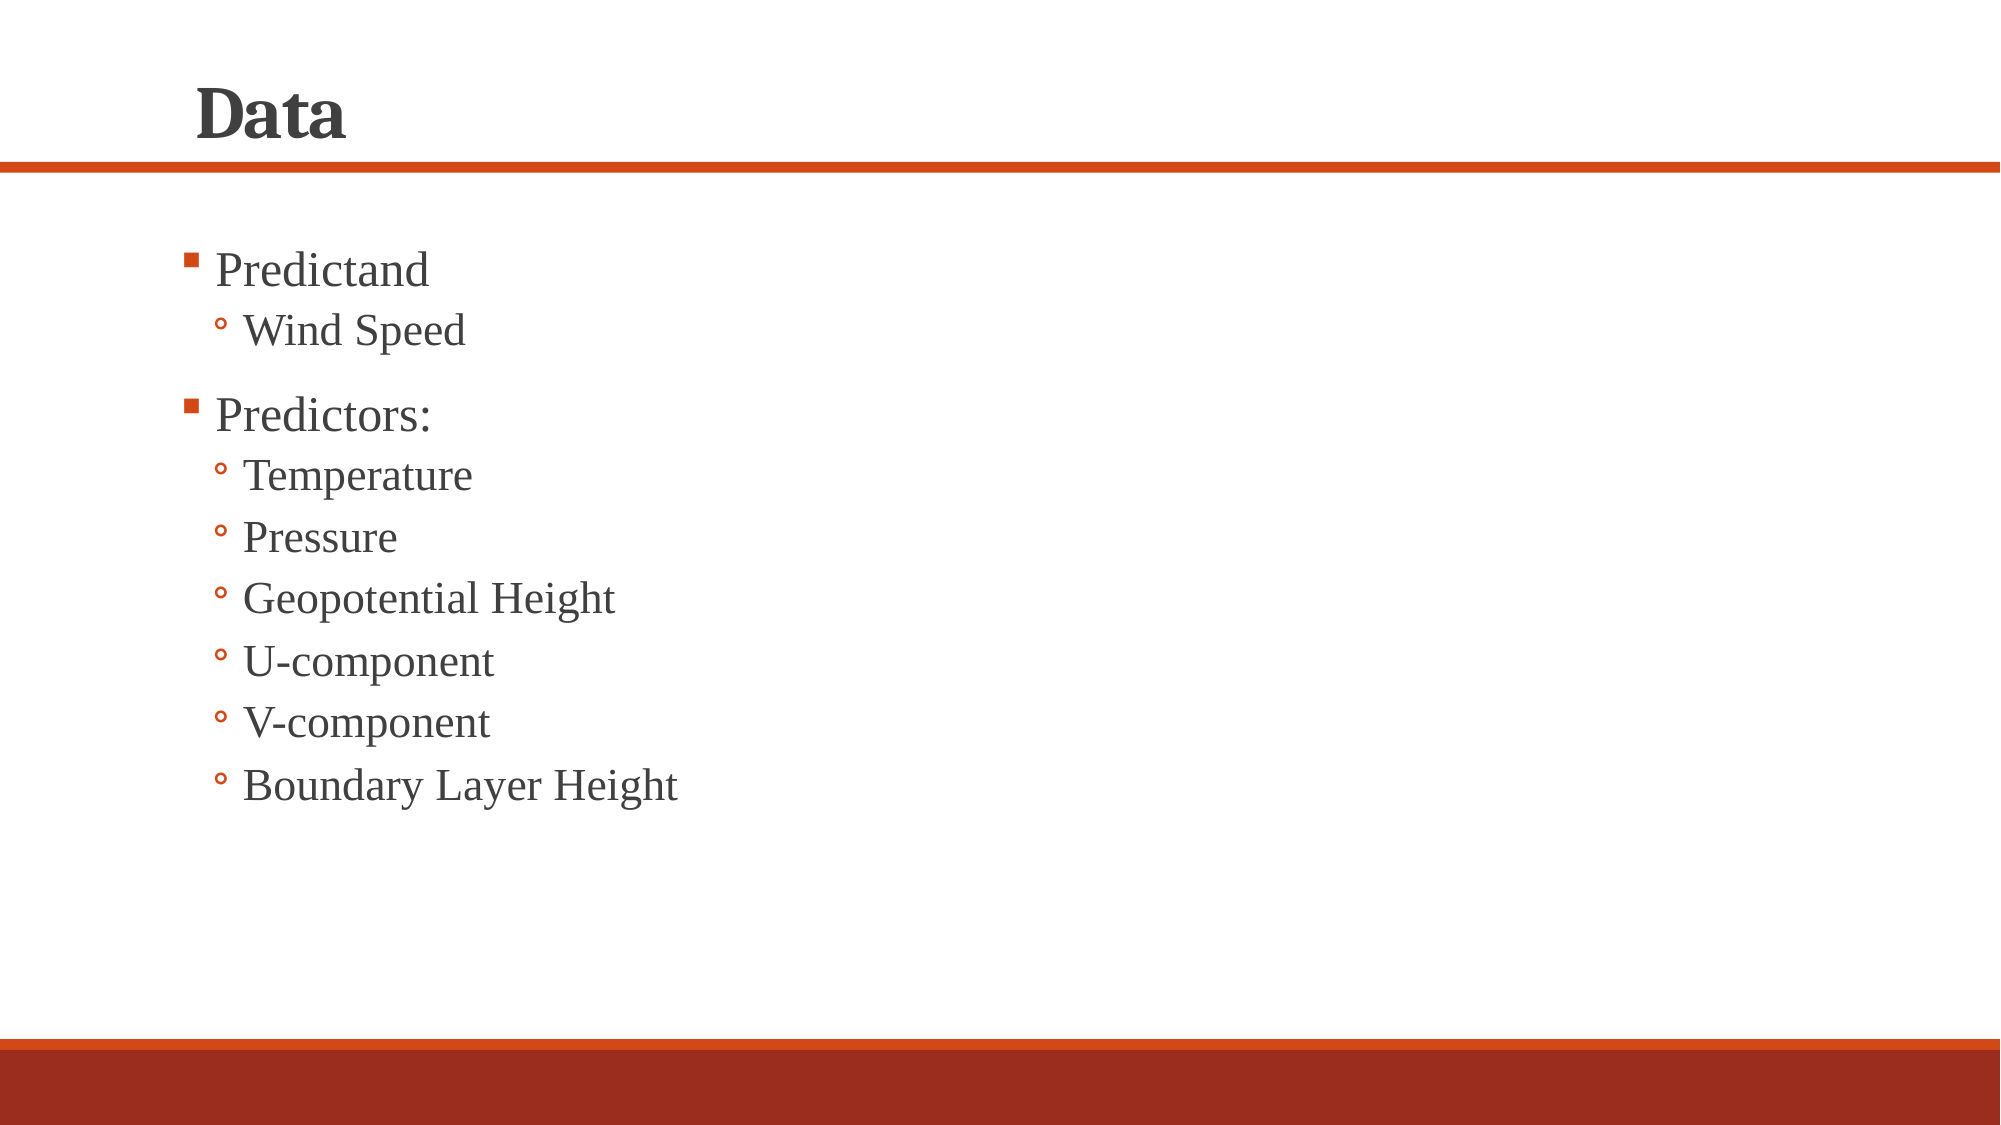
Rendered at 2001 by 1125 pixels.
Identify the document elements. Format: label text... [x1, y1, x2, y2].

list Predictand Wind Speed Predictors: Temperature Pressure Geopotential Height U-component V-component Boundary Layer Height [180, 235, 1830, 965]
title Data [180, 47, 1830, 162]
